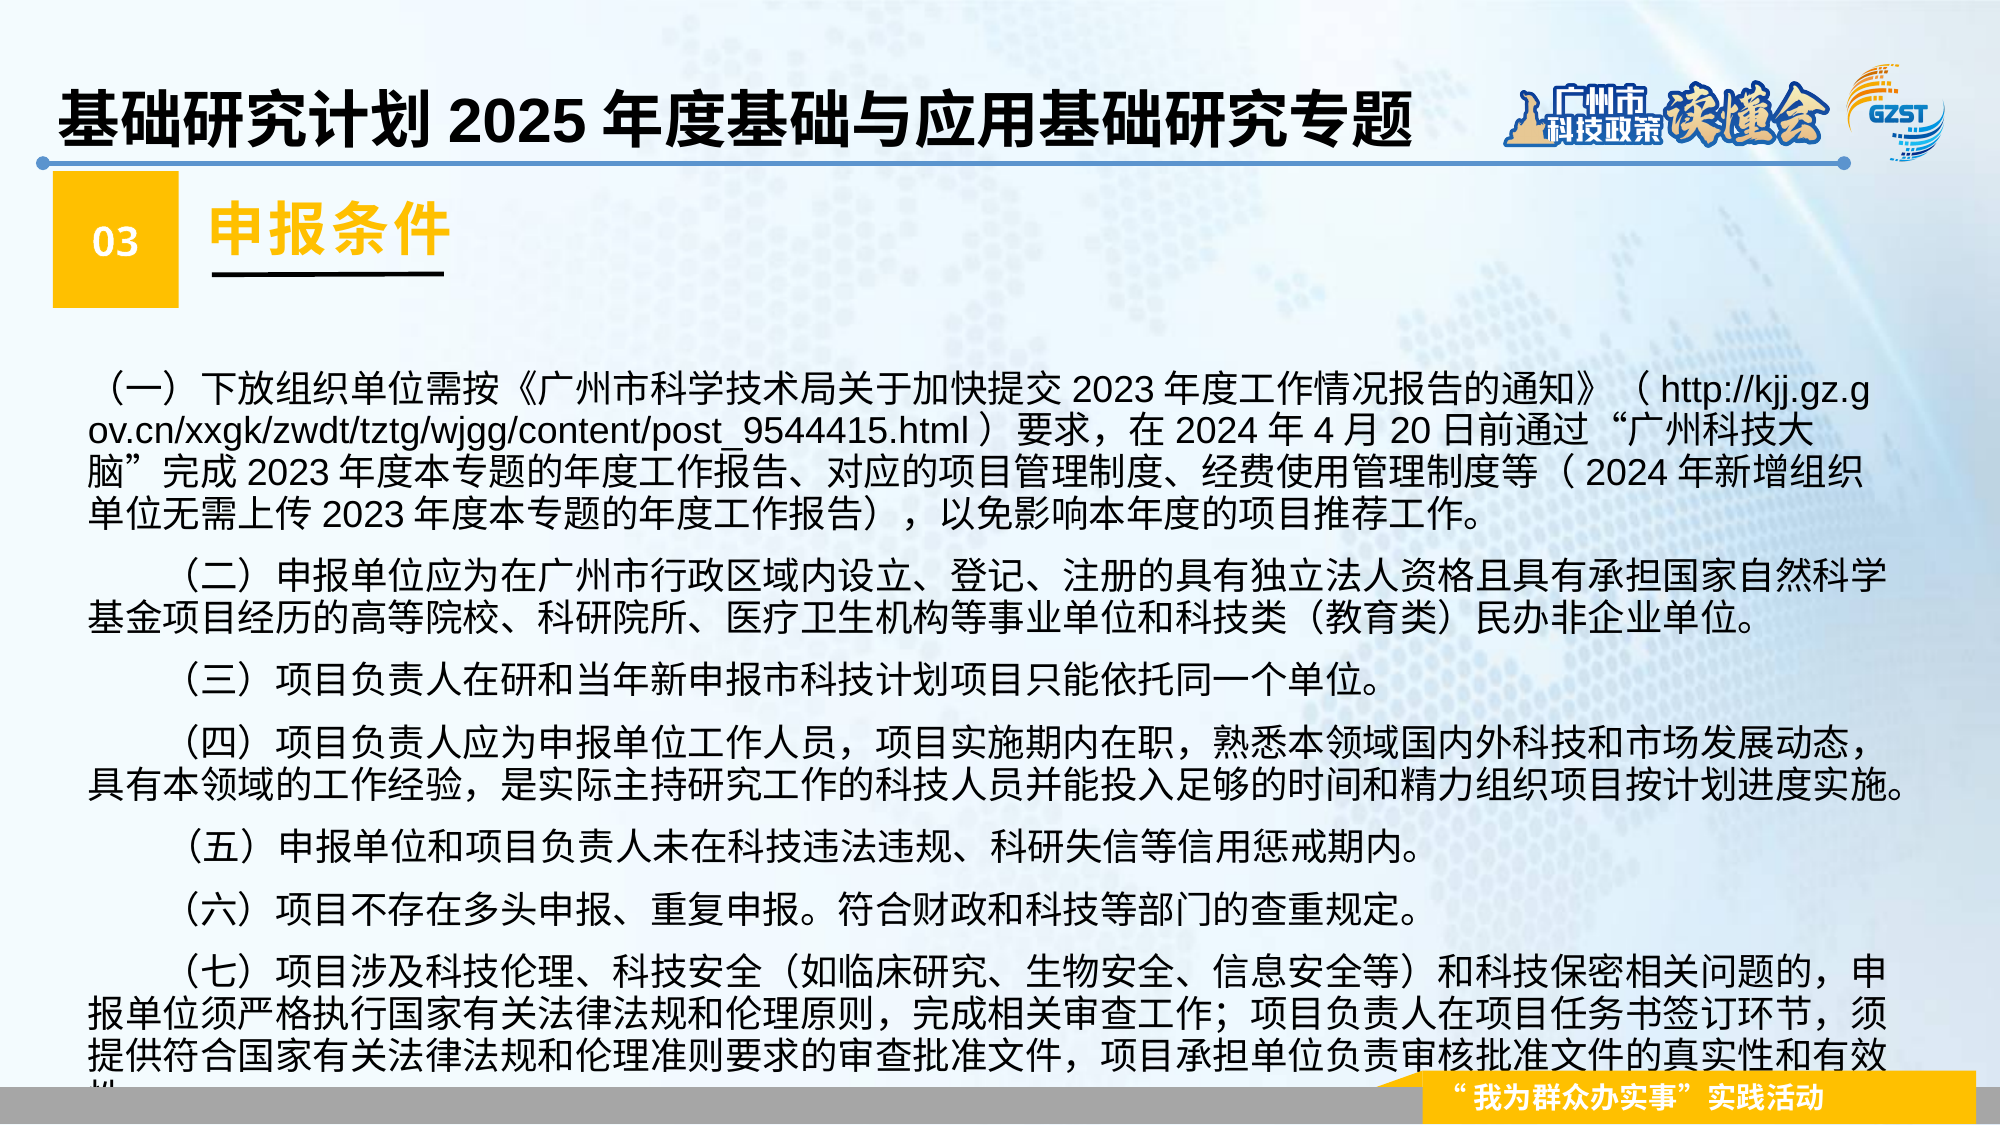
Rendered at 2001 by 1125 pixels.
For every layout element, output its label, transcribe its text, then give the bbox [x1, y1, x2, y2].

text_box （一）下放组织单位需按《广州市科学技术局关于加快提交2023年度工作情况报告的通知》（http://kjj.gz.gov.cn/xxgk/zwdt/tztg/wjgg/content/post_9544415.html）要求，在2024年4月20日前通过“广州科技大脑”完成2023年度本专题的年度工作报告、对应的项目管理制度、经费使用管理制度等（2024年新增组织单位无需上传2023年度本专题的年度工作报告），以免影响本年度的项目推荐工作。 （二）申报单位应为在广州市行政区域内设立、登记、注册的具有独立法人资格且具有承担国家自然科学基金项目经历的高等院校、科研院所、医疗卫生机构等事业单位和科技类（教育类）民办非企业单位。 （三）项目负责人在研和当年新申报市科技计划项目只能依托同一个单位。 （四）项目负责人应为申报单位工作人员，项目实施期内在职，熟悉本领域国内外科技和市场发展动态，具有本领域的工作经验，是实际主持研究工作的科技人员并能投入足够的时间和精力组织项目按计划进度实施。 （五）申报单位和项目负责人未在科技违法违规、科研失信等信用惩戒期内。 （六）项目不存在多头申报、重复申报。符合财政和科技等部门的查重规定。 （七）项目涉及科技伦理、科技安全（如临床研究、生物安全、信息安全等）和科技保密相关问题的，申报单位须严格执行国家有关法律法规和伦理原则，完成相关审查工作；项目负责人在项目任务书签订环节，须提供符合国家有关法律法规和伦理准则要求的审查批准文件，项目承担单位负责审核批准文件的真实性和有效性。 [73, 318, 1904, 1070]
picture [0, 0, 2000, 1070]
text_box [52, 171, 607, 308]
text_box 基础研究计划2025年度基础与应用基础研究专题 [43, 35, 1647, 163]
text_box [0, 1070, 2000, 1124]
